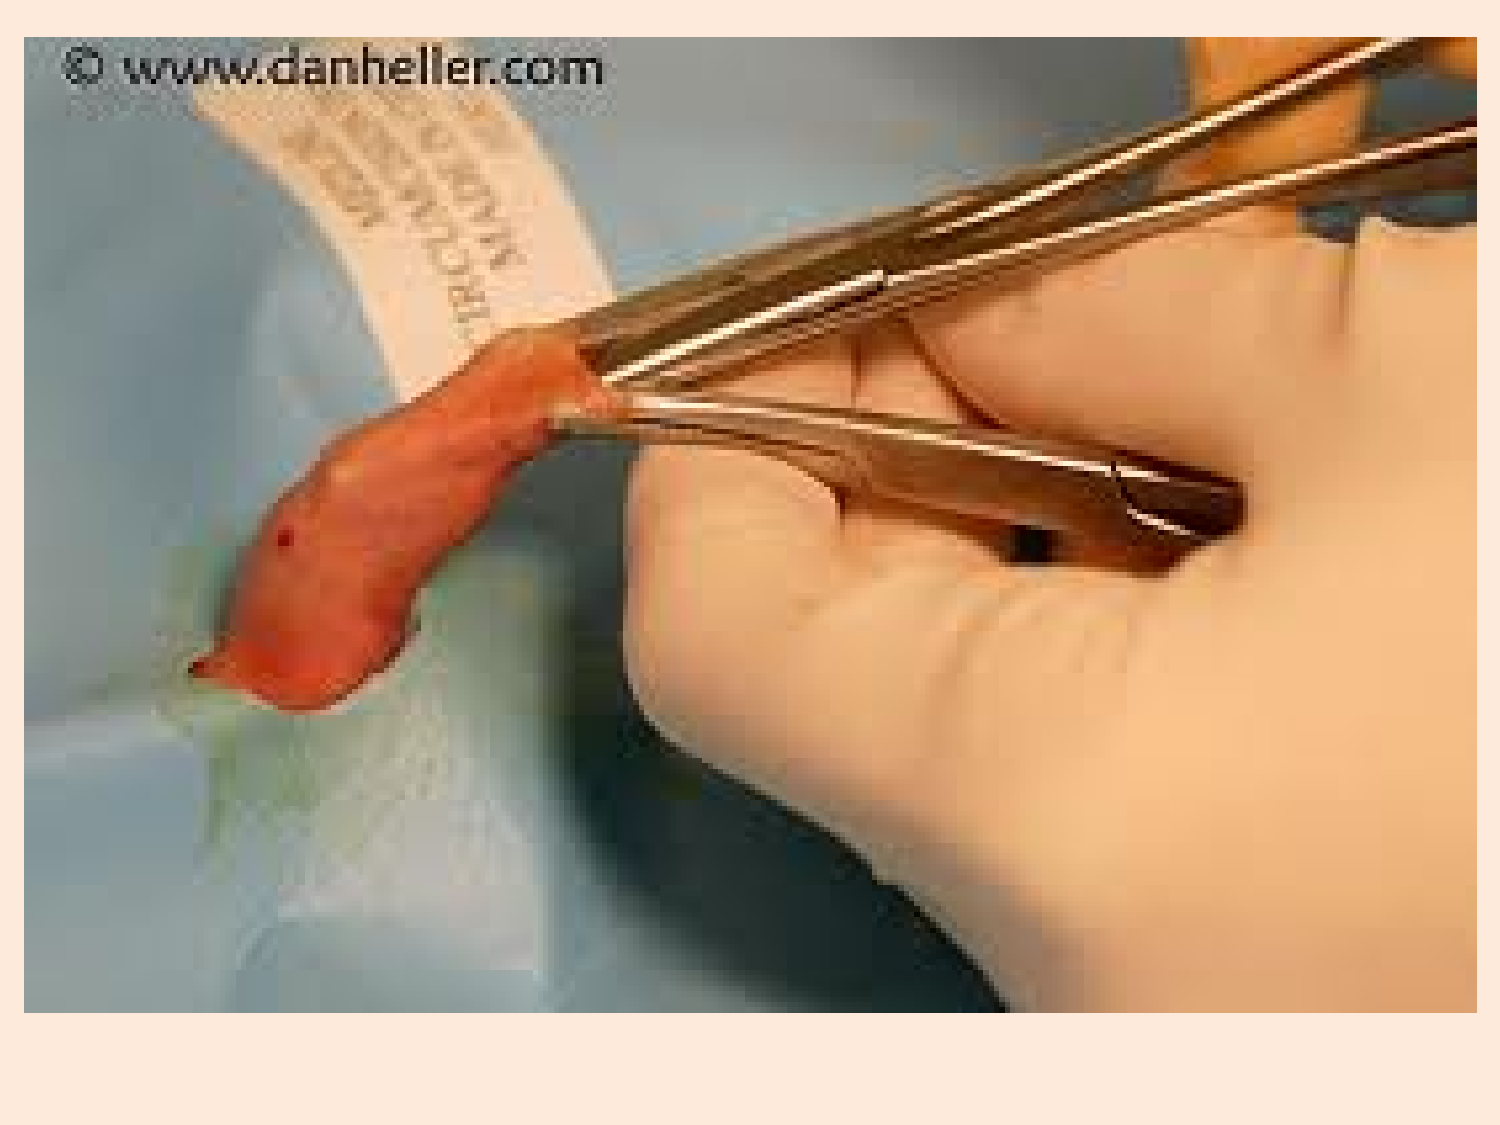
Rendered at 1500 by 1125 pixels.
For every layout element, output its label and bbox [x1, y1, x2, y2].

picture [24, 37, 1478, 1013]
